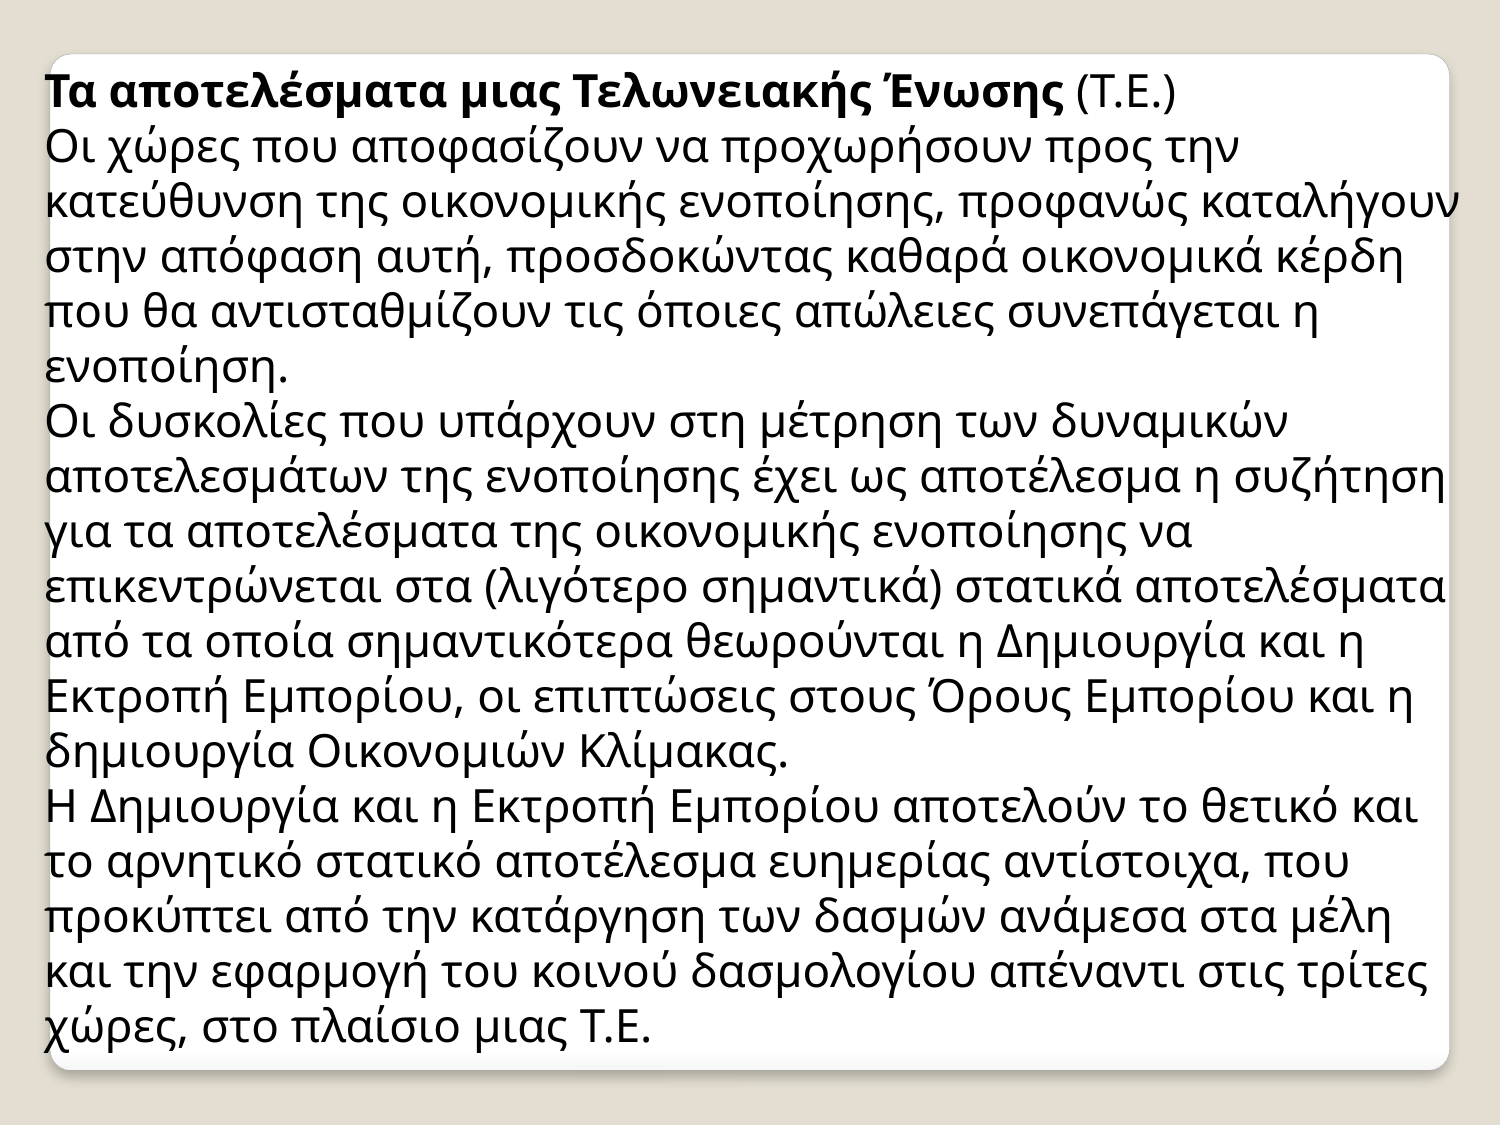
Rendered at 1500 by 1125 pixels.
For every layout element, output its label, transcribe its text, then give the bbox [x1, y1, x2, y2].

text_box Τα αποτελέσματα μιας Τελωνειακής Ένωσης (Τ.Ε.) Οι χώρες που αποφασίζουν να προχωρήσουν προς την κατεύθυνση της οικονομικής ενοποίησης, προφανώς καταλήγουν στην απόφαση αυτή, προσδοκώντας καθαρά οικονομικά κέρδη που θα αντισταθμίζουν τις όποιες απώλειες συνεπάγεται η ενοποίηση. Οι δυσκολίες που υπάρχουν στη μέτρηση των δυναμικών αποτελεσμάτων της ενοποίησης έχει ως αποτέλεσμα η συζήτηση για τα αποτελέσματα της οικονομικής ενοποίησης να επικεντρώνεται στα (λιγότερο σημαντικά) στατικά αποτελέσματα από τα οποία σημαντικότερα θεωρούνται η Δημιουργία και η Εκτροπή Εμπορίου, οι επιπτώσεις στους Όρους Εμπορίου και η δημιουργία Οικονομιών Κλίμακας. Η Δημιουργία και η Εκτροπή Εμπορίου αποτελούν το θετικό και το αρνητικό στατικό αποτέλεσμα ευημερίας αντίστοιχα, που προκύπτει από την κατάργηση των δασμών ανάμεσα στα μέλη και την εφαρμογή του κοινού δασμολογίου απέναντι στις τρίτες χώρες, στο πλαίσιο μιας Τ.Ε. [29, 54, 1483, 1059]
